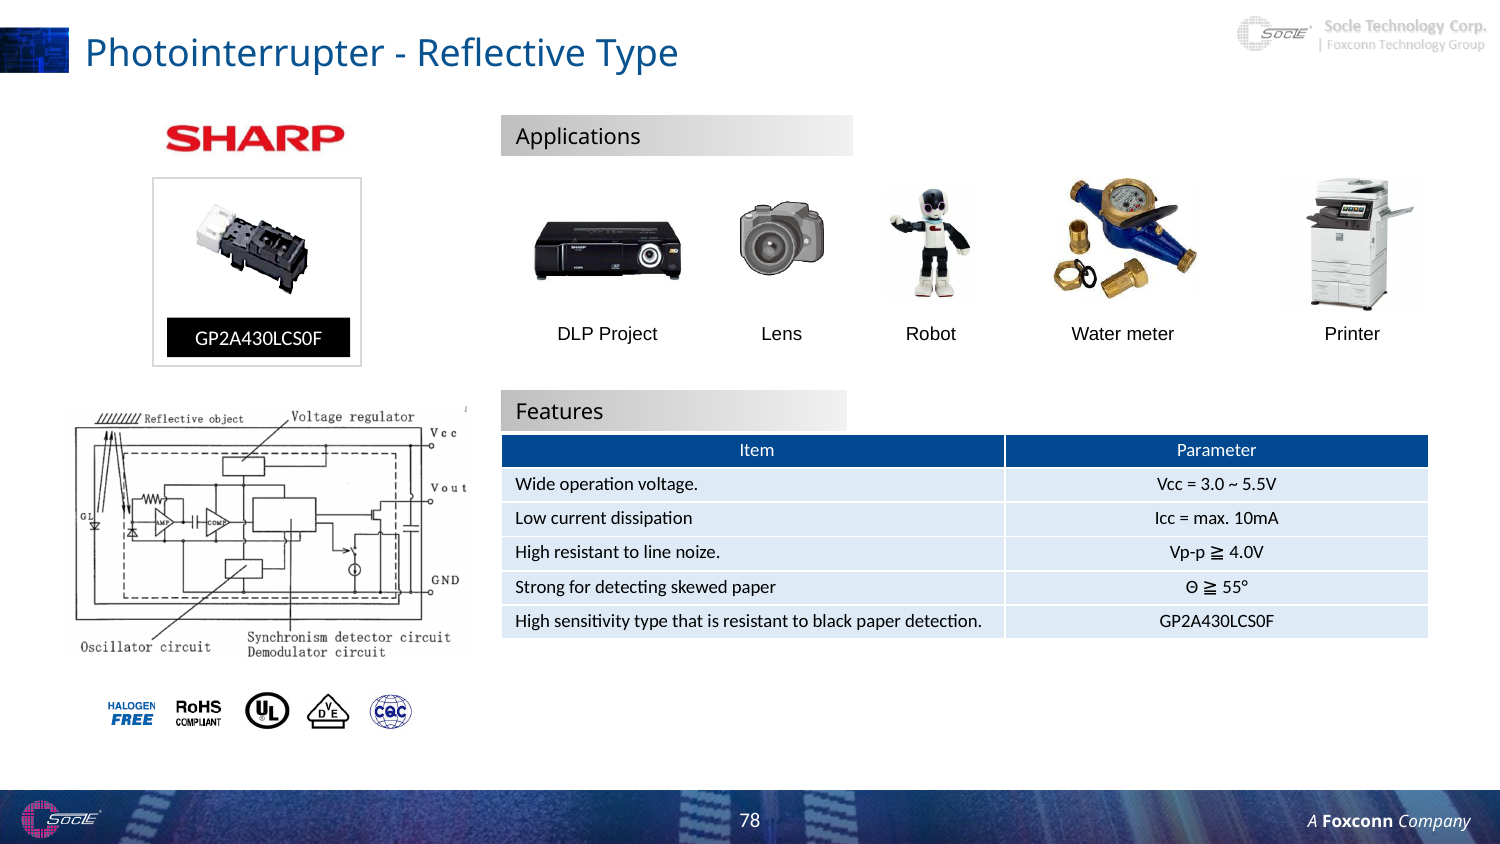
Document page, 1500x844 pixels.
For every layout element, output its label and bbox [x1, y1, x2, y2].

table_header [1006, 435, 1428, 467]
text_box [1252, 314, 1452, 352]
picture [885, 185, 974, 301]
text_box [501, 115, 853, 156]
picture [162, 119, 350, 157]
title [70, 26, 1330, 82]
text_box [500, 390, 847, 431]
picture [0, 790, 1500, 844]
picture [740, 196, 824, 281]
table_cell [502, 572, 1004, 604]
picture [244, 692, 290, 730]
table_cell [1006, 469, 1428, 501]
table_header [502, 435, 1004, 467]
text_box [152, 177, 362, 367]
text_box [542, 314, 673, 352]
table_cell [1006, 503, 1428, 536]
picture [101, 697, 155, 729]
table_cell [1006, 572, 1428, 604]
table_cell [502, 606, 1004, 638]
picture [170, 696, 229, 728]
table_cell [502, 503, 1004, 536]
picture [368, 692, 413, 730]
picture [1285, 174, 1426, 313]
table_cell [502, 537, 1004, 570]
table_cell [1006, 606, 1428, 638]
text_box [746, 314, 818, 352]
picture [305, 690, 352, 732]
picture [1053, 178, 1197, 299]
text_box [890, 314, 971, 352]
table_cell [502, 469, 1004, 501]
picture [193, 205, 311, 296]
text_box [1051, 314, 1195, 352]
picture [532, 218, 683, 283]
picture [65, 406, 472, 658]
table_cell [1006, 537, 1428, 570]
picture [0, 28, 68, 72]
